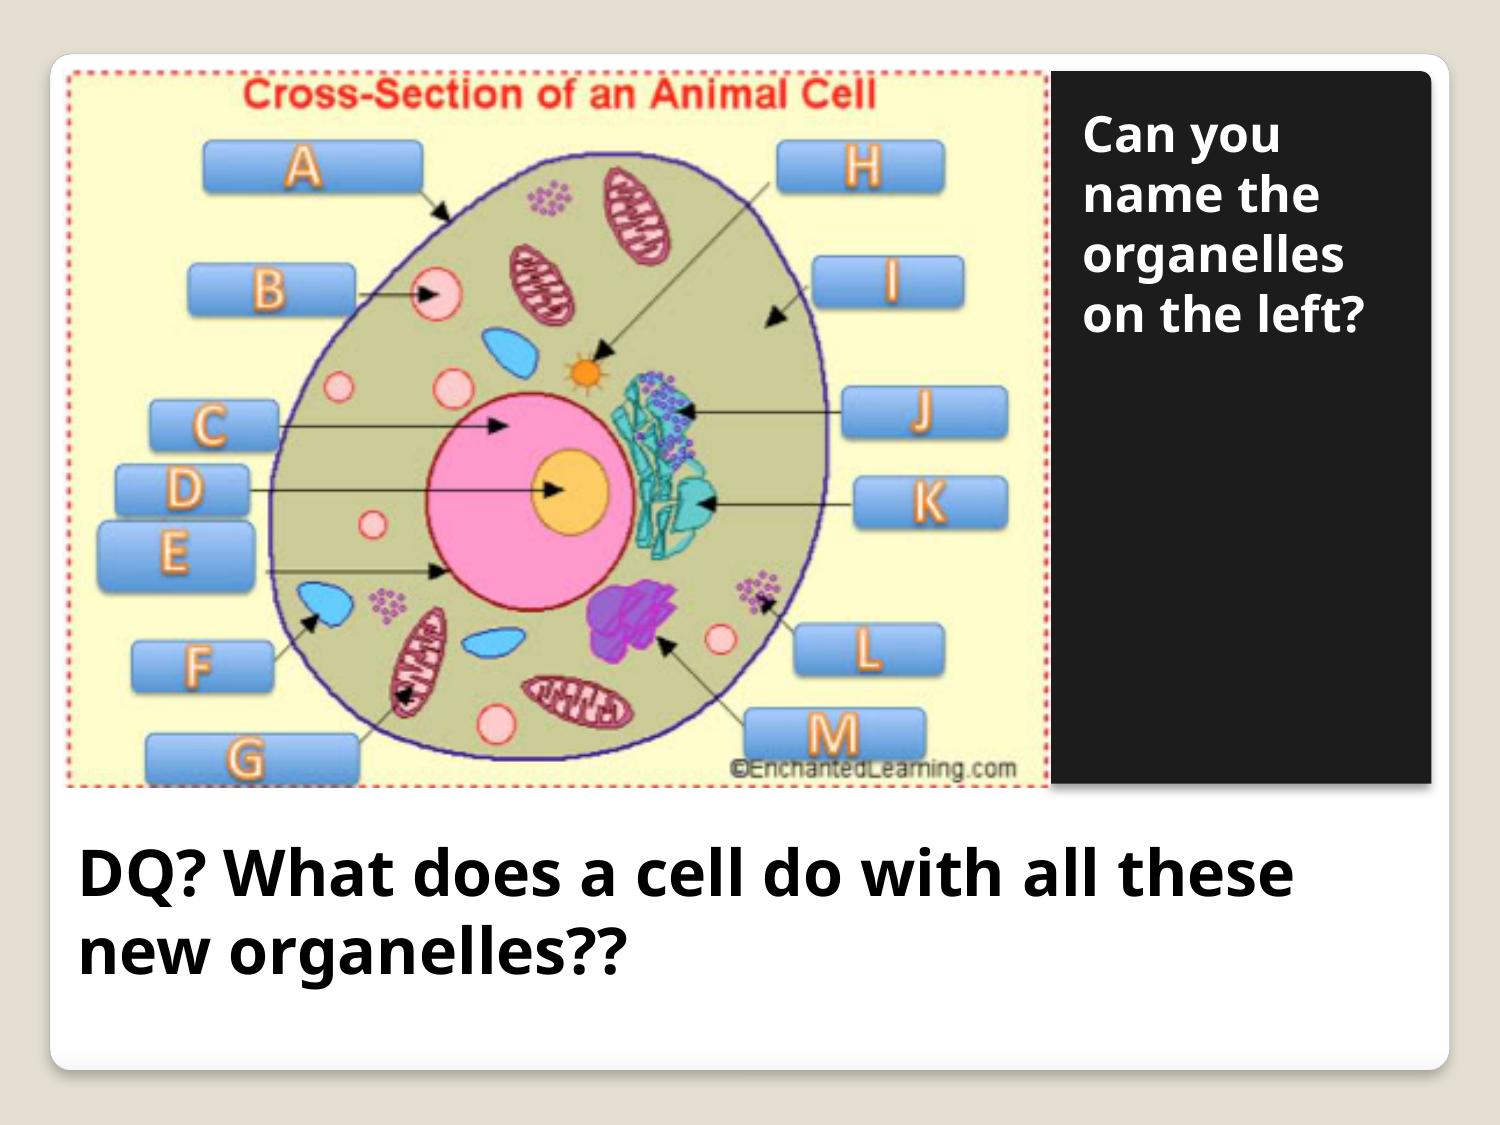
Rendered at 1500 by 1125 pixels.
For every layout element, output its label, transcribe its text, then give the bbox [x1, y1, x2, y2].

picture [62, 69, 1051, 788]
list Can you name the organelles on the left? [1060, 87, 1428, 779]
title DQ? What does a cell do with all these new organelles?? [62, 825, 1450, 995]
